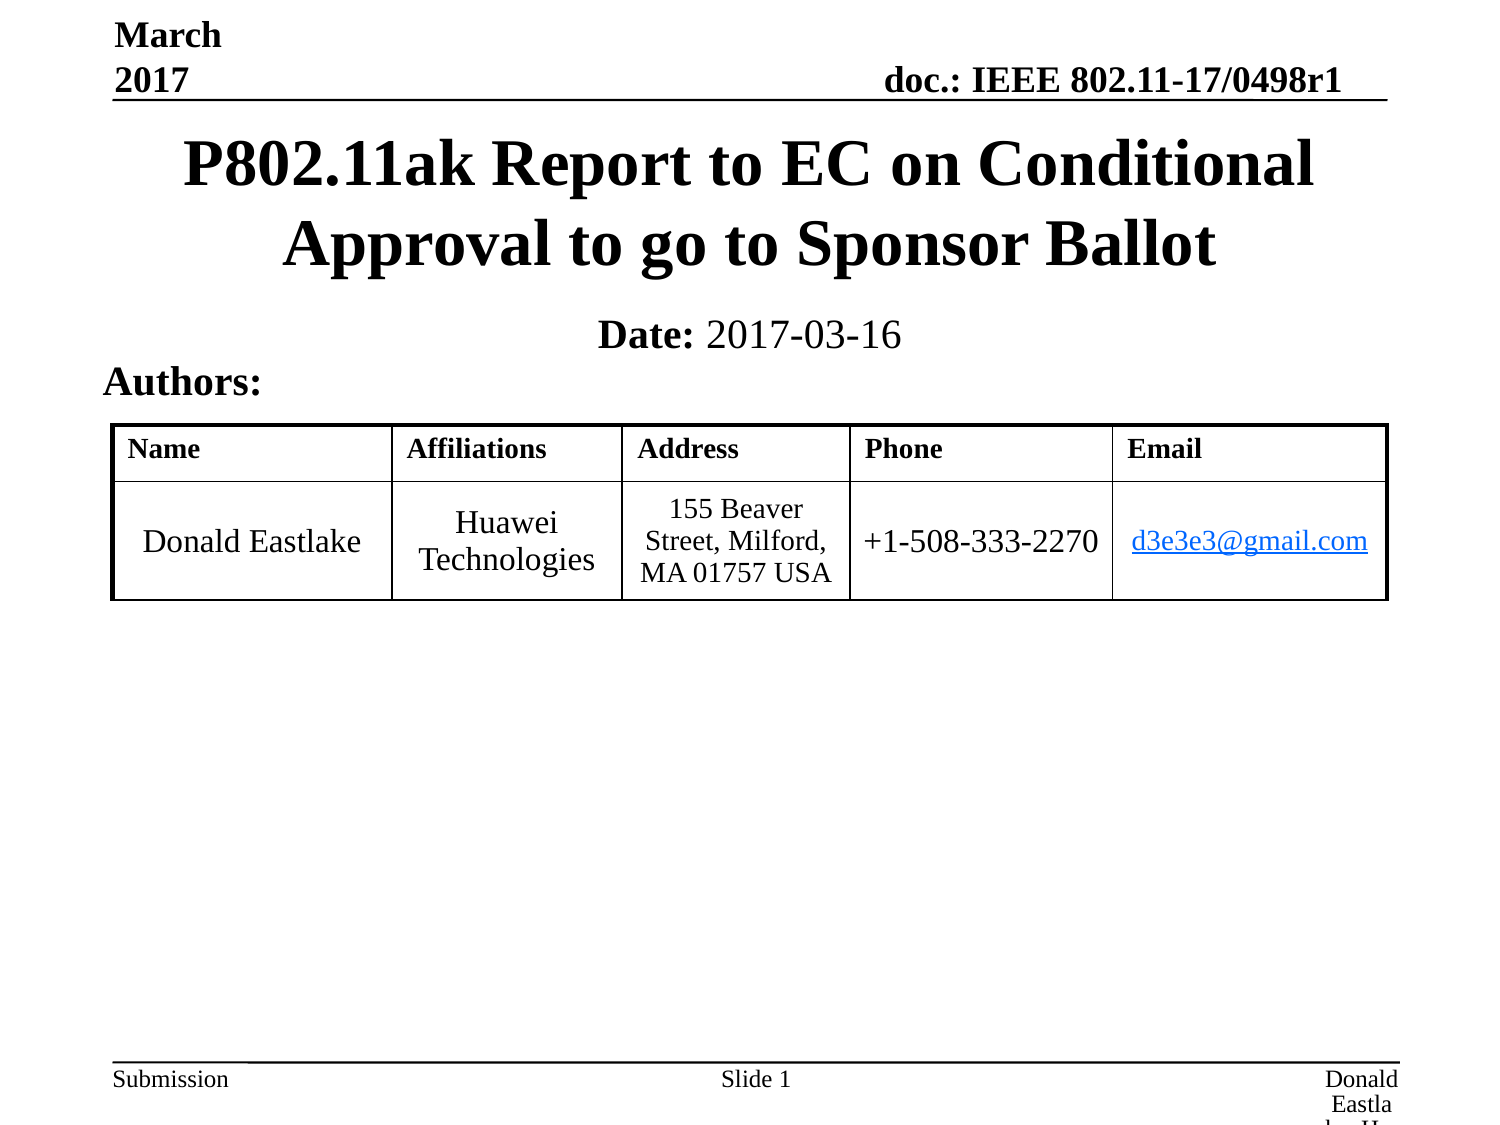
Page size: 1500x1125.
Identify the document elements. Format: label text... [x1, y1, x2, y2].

slide_number Slide 1 [712, 1061, 800, 1093]
table_header Email [1113, 427, 1385, 481]
table_header Phone [851, 427, 1112, 481]
table_cell 155 Beaver Street, Milford, MA 01757 USA [623, 482, 849, 599]
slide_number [114, 54, 290, 101]
table_cell Huawei Technologies [393, 482, 621, 599]
table_header Affiliations [393, 427, 621, 481]
table_header Address [623, 427, 849, 481]
list Date: 2017-03-16 [112, 298, 1388, 362]
text_box Authors: [87, 346, 325, 409]
table_cell d3e3e3@gmail.com [1113, 482, 1385, 599]
table_cell +1-508-333-2270 [851, 482, 1112, 599]
footer Donald Eastlake, Huawei [1324, 1061, 1402, 1093]
table_header Name [115, 427, 391, 481]
table_cell Donald Eastlake [115, 482, 391, 599]
title P802.11ak Report to EC on Conditional Approval to go to Sponsor Ballot [112, 150, 1388, 298]
